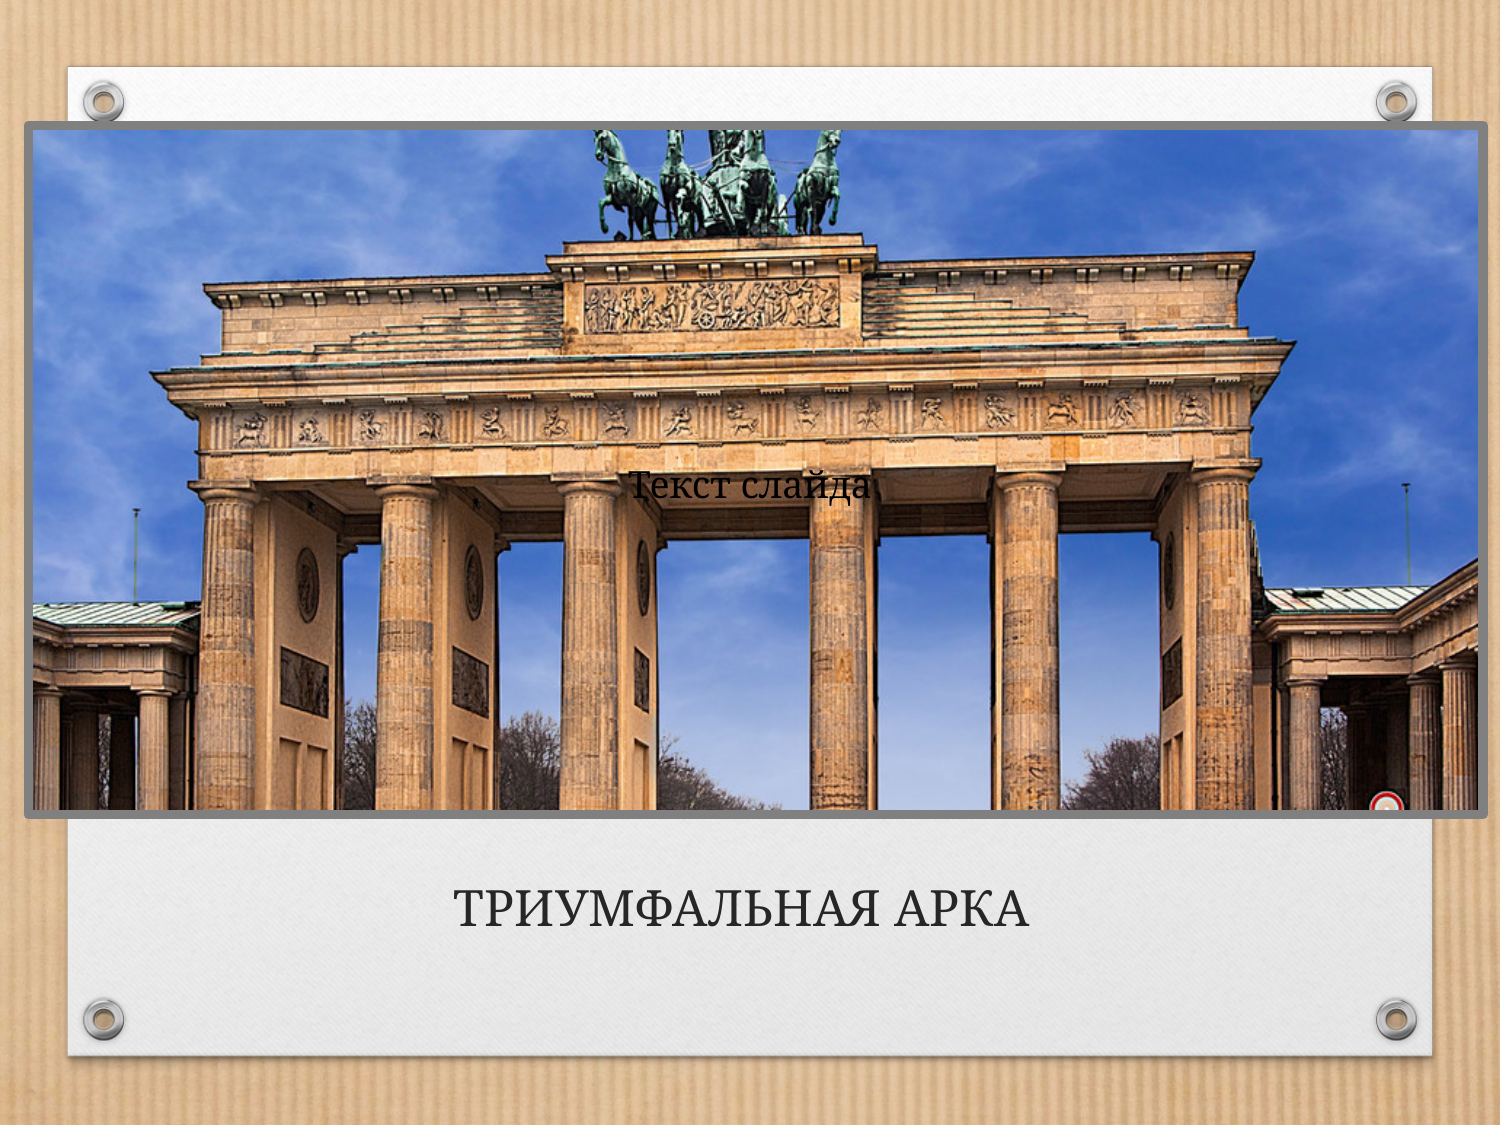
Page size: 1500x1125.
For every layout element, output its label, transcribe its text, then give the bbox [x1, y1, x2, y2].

list ТРИУМФАЛЬНАЯ АРКА [184, 868, 1300, 950]
picture [0, 0, 1500, 1125]
